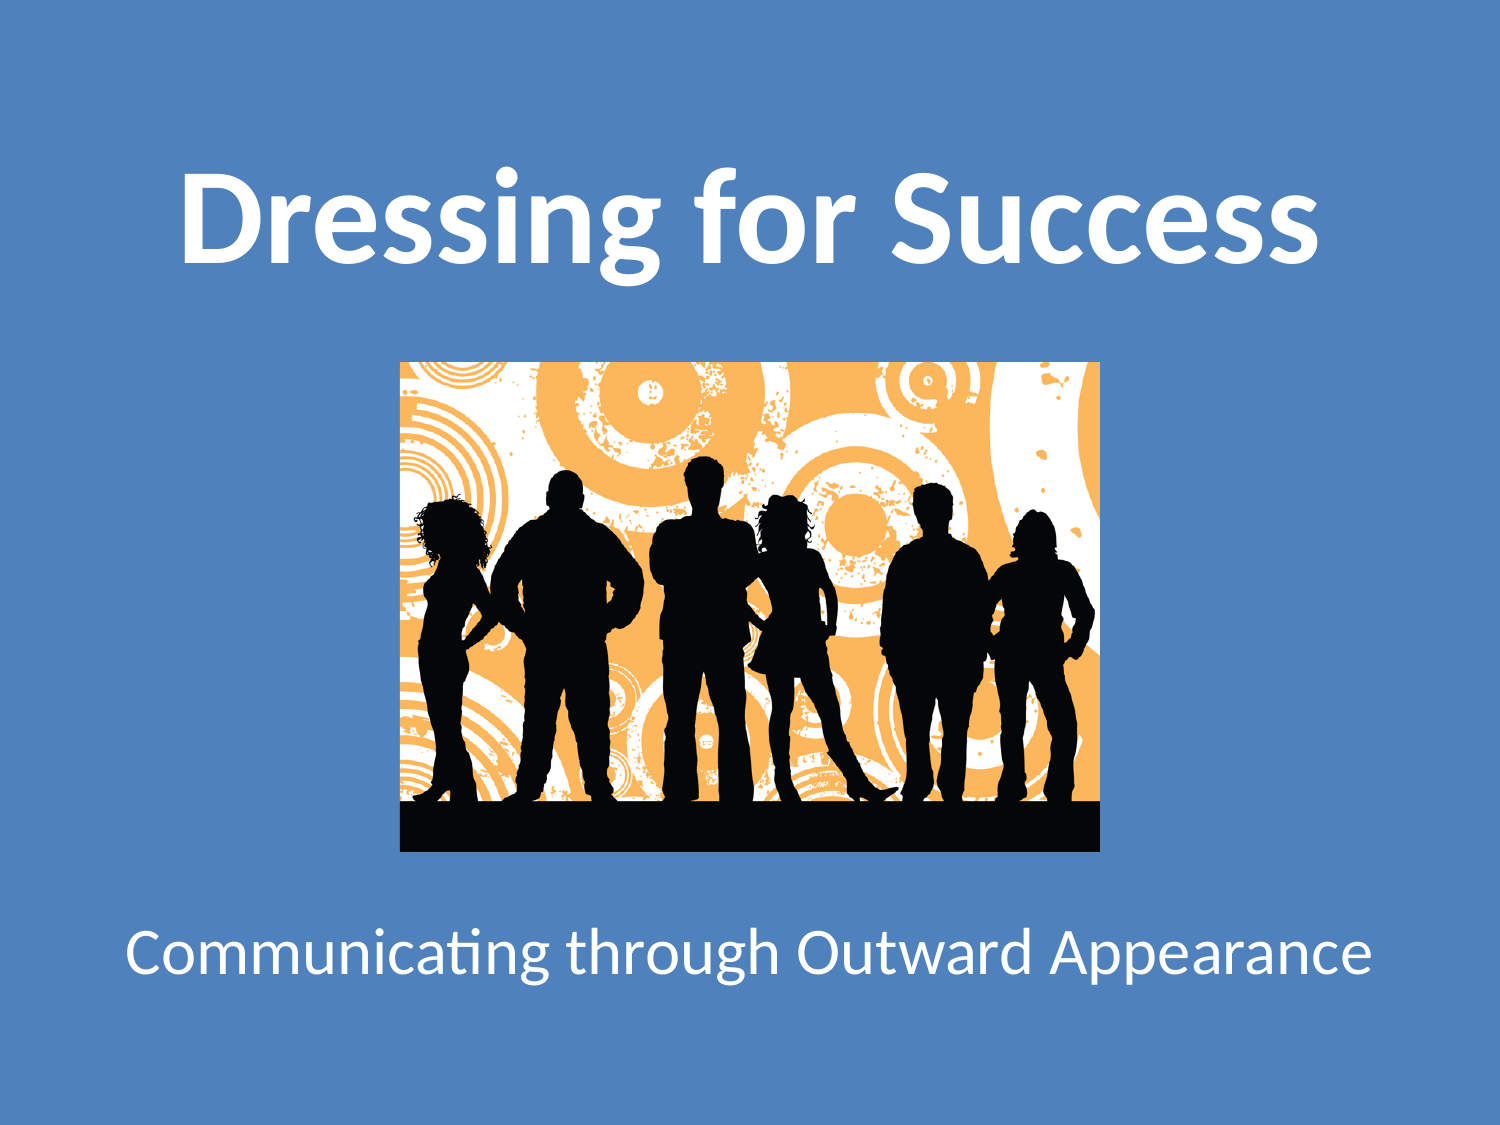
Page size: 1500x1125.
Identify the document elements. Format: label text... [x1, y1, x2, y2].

title Dressing for Success [112, 87, 1388, 329]
subtitle Communicating through Outward Appearance [106, 900, 1394, 1025]
picture [399, 362, 1101, 852]
